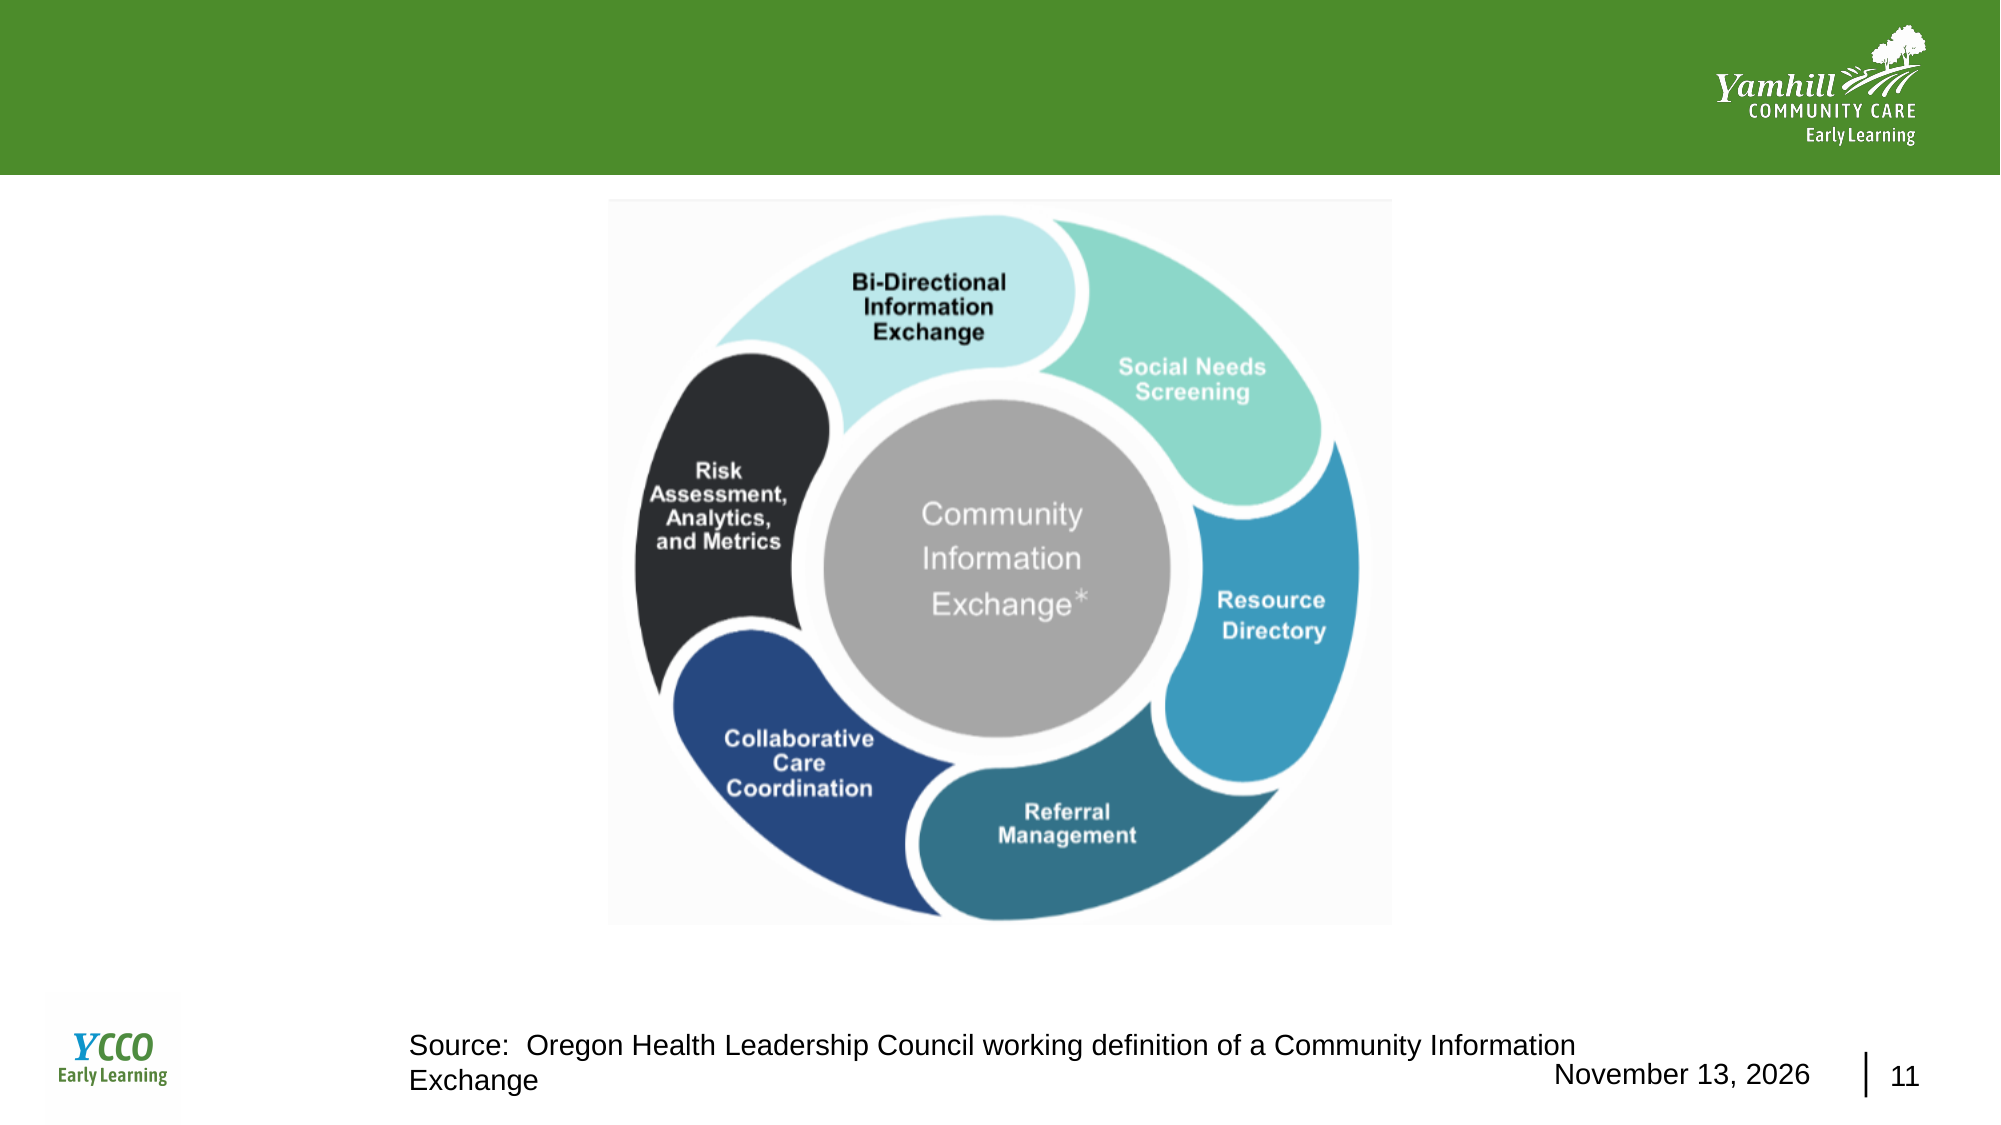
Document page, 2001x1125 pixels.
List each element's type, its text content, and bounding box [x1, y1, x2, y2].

picture [1716, 25, 1926, 146]
picture [45, 992, 181, 1125]
text_box Source: Oregon Health Leadership Council working definition of a Community Information Exchange [394, 1019, 1689, 1104]
picture [608, 199, 1392, 925]
